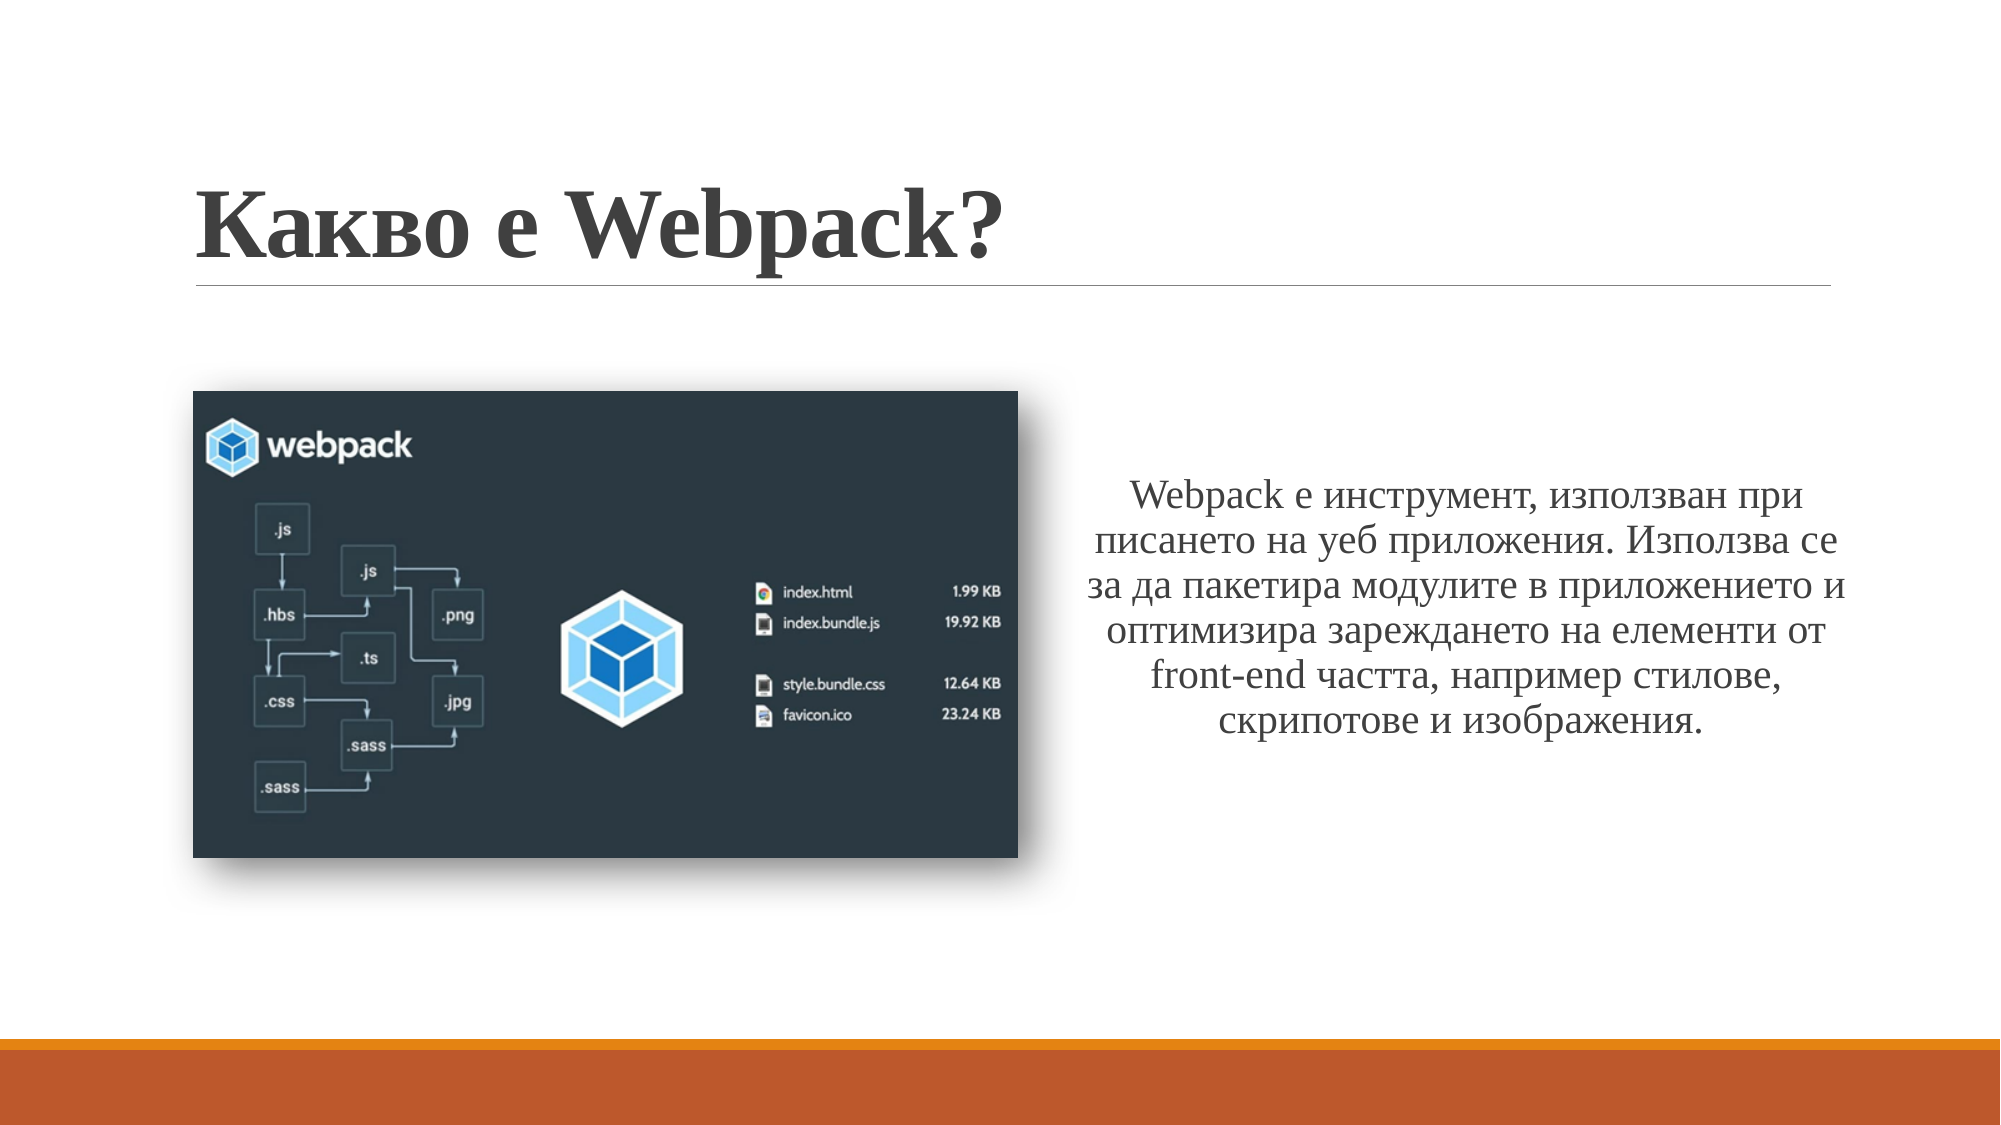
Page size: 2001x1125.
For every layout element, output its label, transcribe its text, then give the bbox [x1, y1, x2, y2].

title Какво е Webpack? [180, 47, 1830, 285]
list Webpack e инструмент, използван при писането на уеб приложения. Използва се за да пакетира модулите в приложението и оптимизира зареждането на елементи от front-end частта, например стилове, скрипотове и изображения. [1064, 464, 1854, 1125]
picture [192, 391, 1018, 858]
